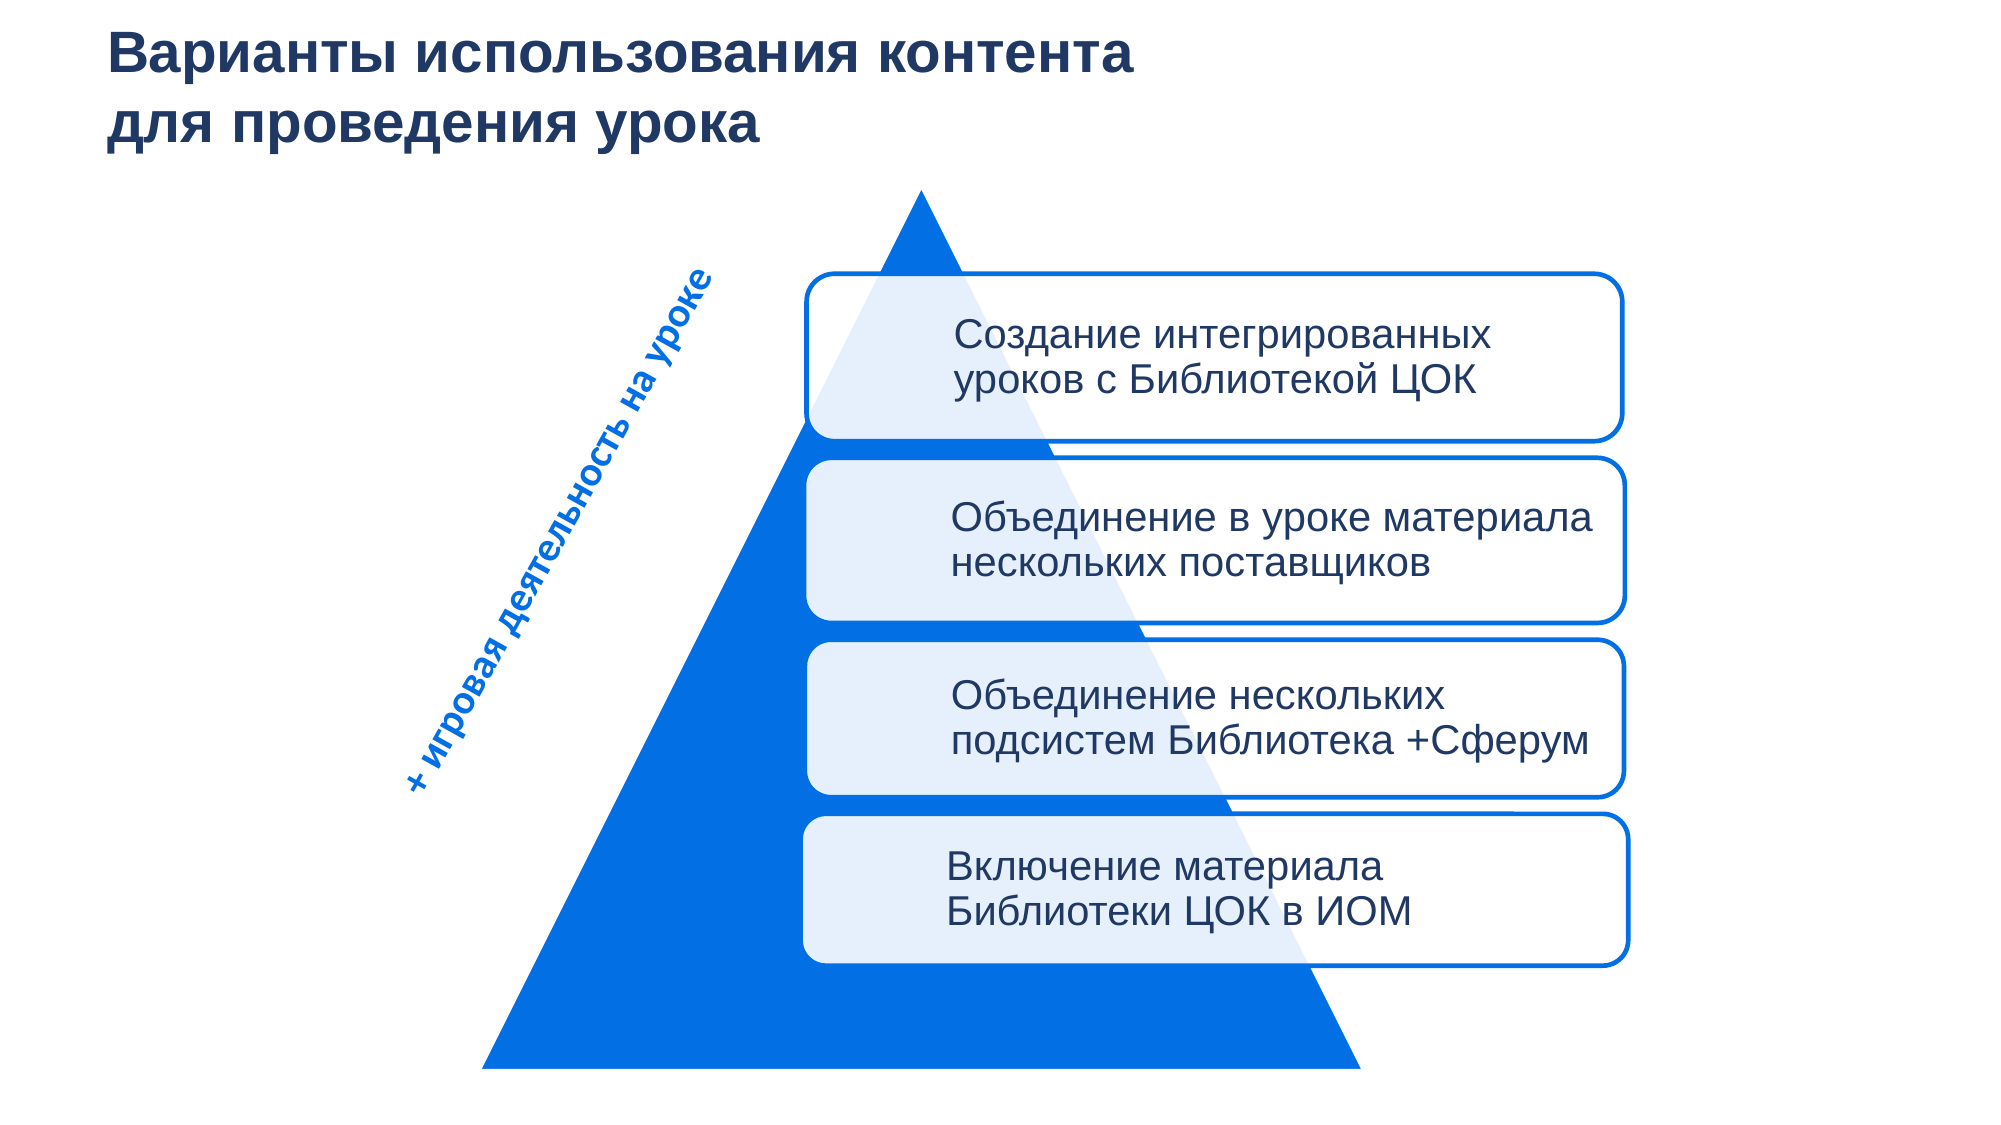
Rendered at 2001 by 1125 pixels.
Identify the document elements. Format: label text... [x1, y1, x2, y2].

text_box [328, 184, 1784, 1072]
text_box Варианты использования контента для проведения урока [87, 51, 1228, 118]
